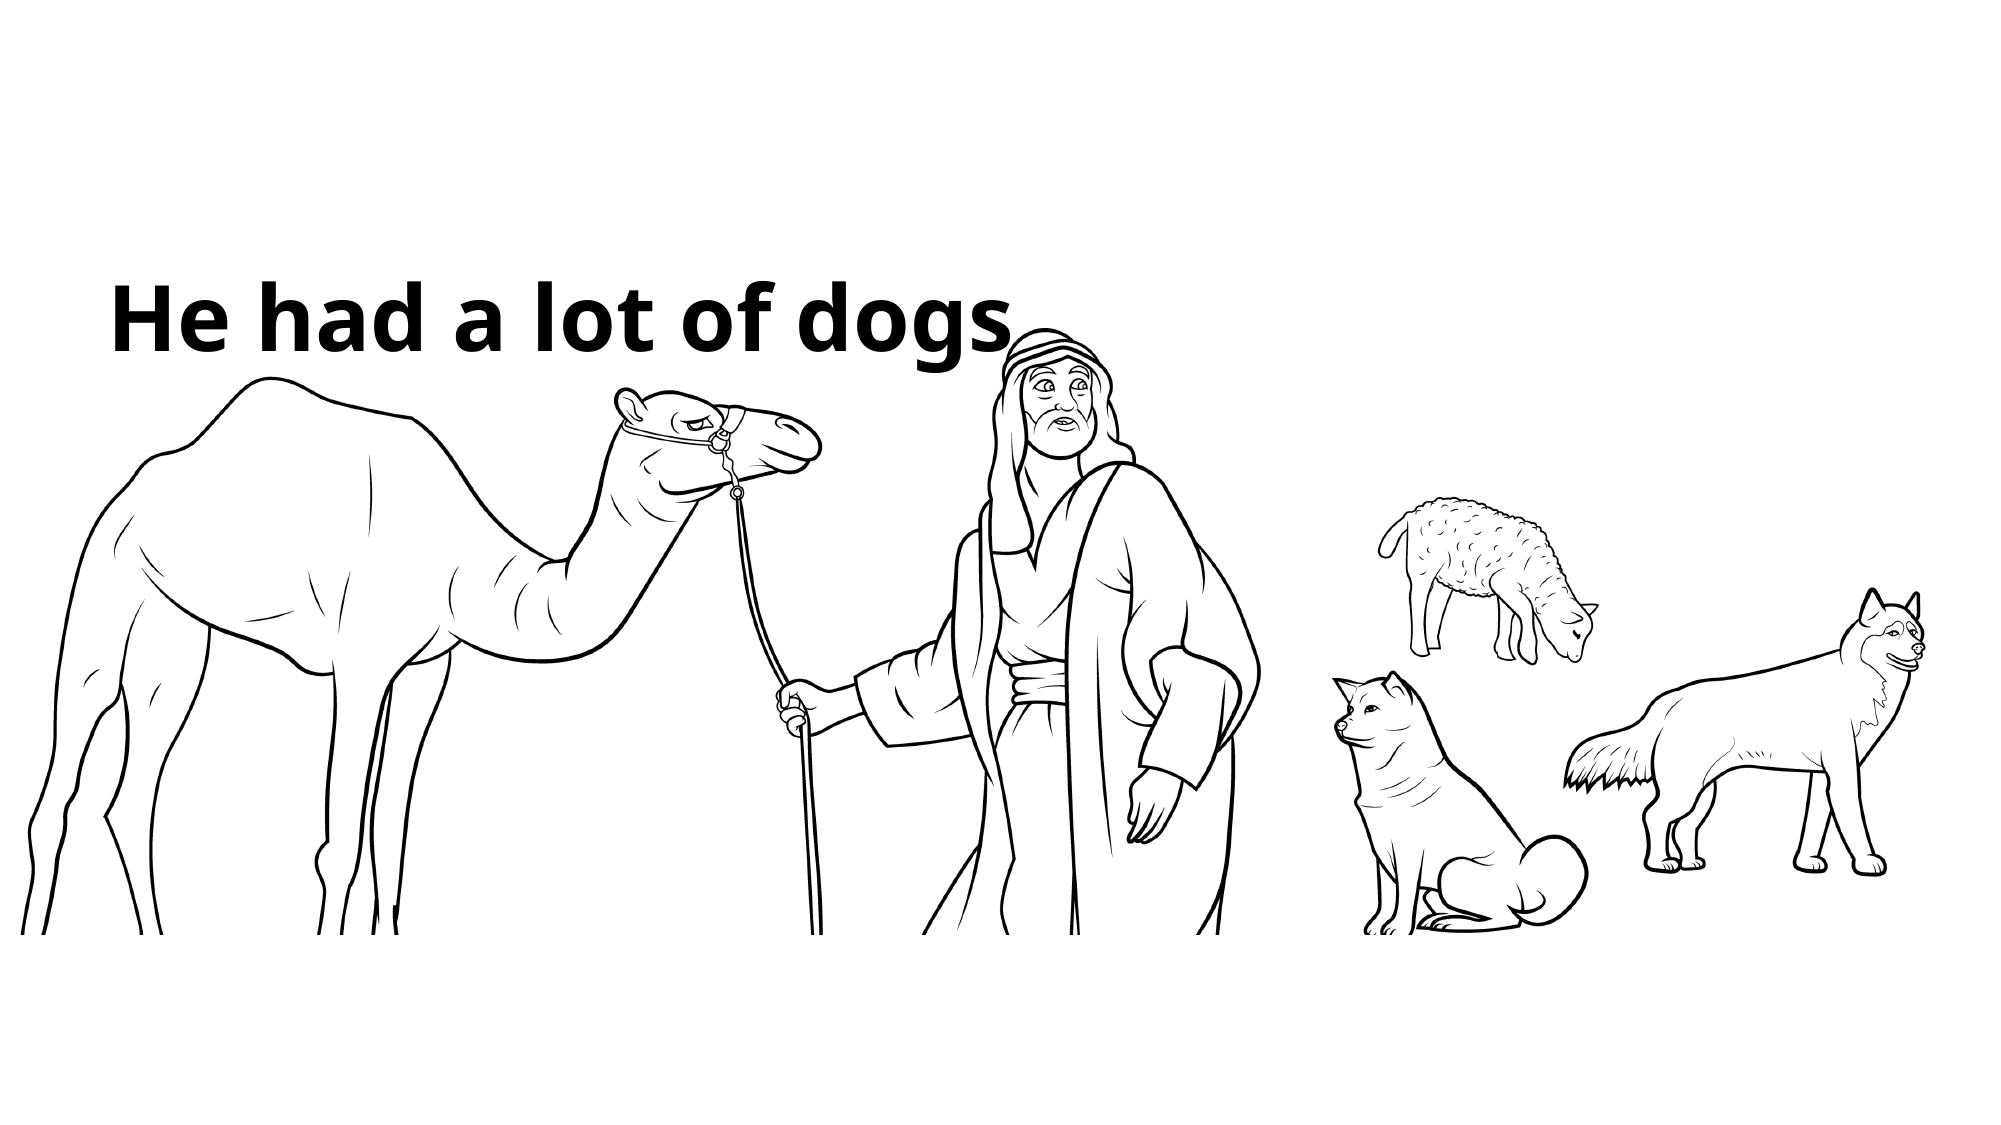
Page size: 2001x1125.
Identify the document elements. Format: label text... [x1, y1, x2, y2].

picture [0, 328, 2000, 935]
list He had a lot of dogs [92, 142, 1364, 328]
